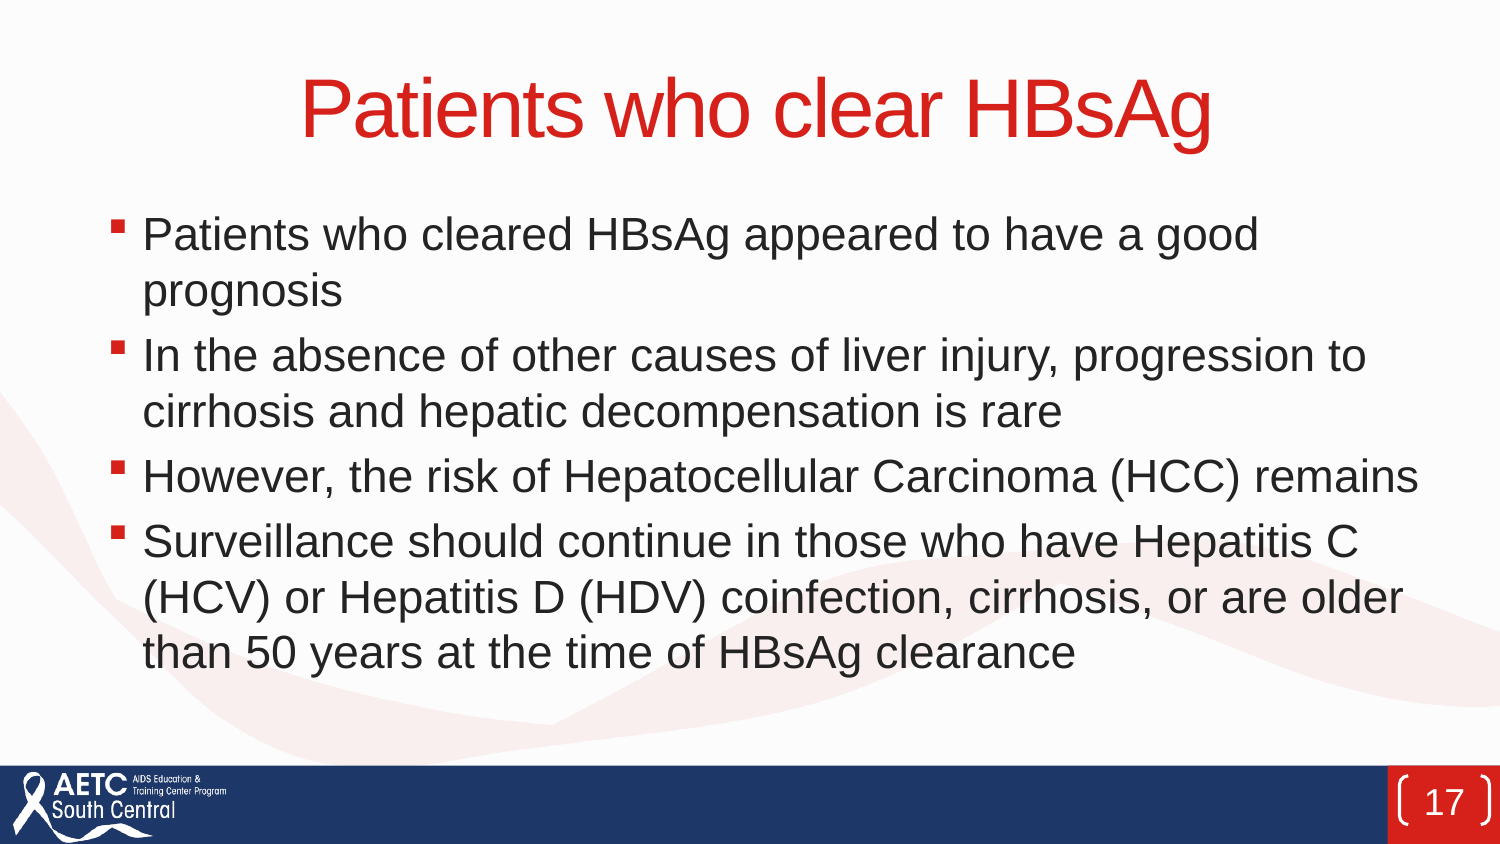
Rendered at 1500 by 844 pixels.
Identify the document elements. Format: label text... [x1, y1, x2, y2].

list Patients who cleared HBsAg appeared to have a good prognosis In the absence of other causes of liver injury, progression to cirrhosis and hepatic decompensation is rare However, the risk of Hepatocellular Carcinoma (HCC) remains Surveillance should continue in those who have Hepatitis C (HCV) or Hepatitis D (HDV) coinfection, cirrhosis, or are older than 50 years at the time of HBsAg clearance [75, 196, 1440, 735]
picture [12, 770, 227, 844]
slide_number 17 [1397, 774, 1492, 827]
title Patients who clear HBsAg [75, 33, 1440, 175]
